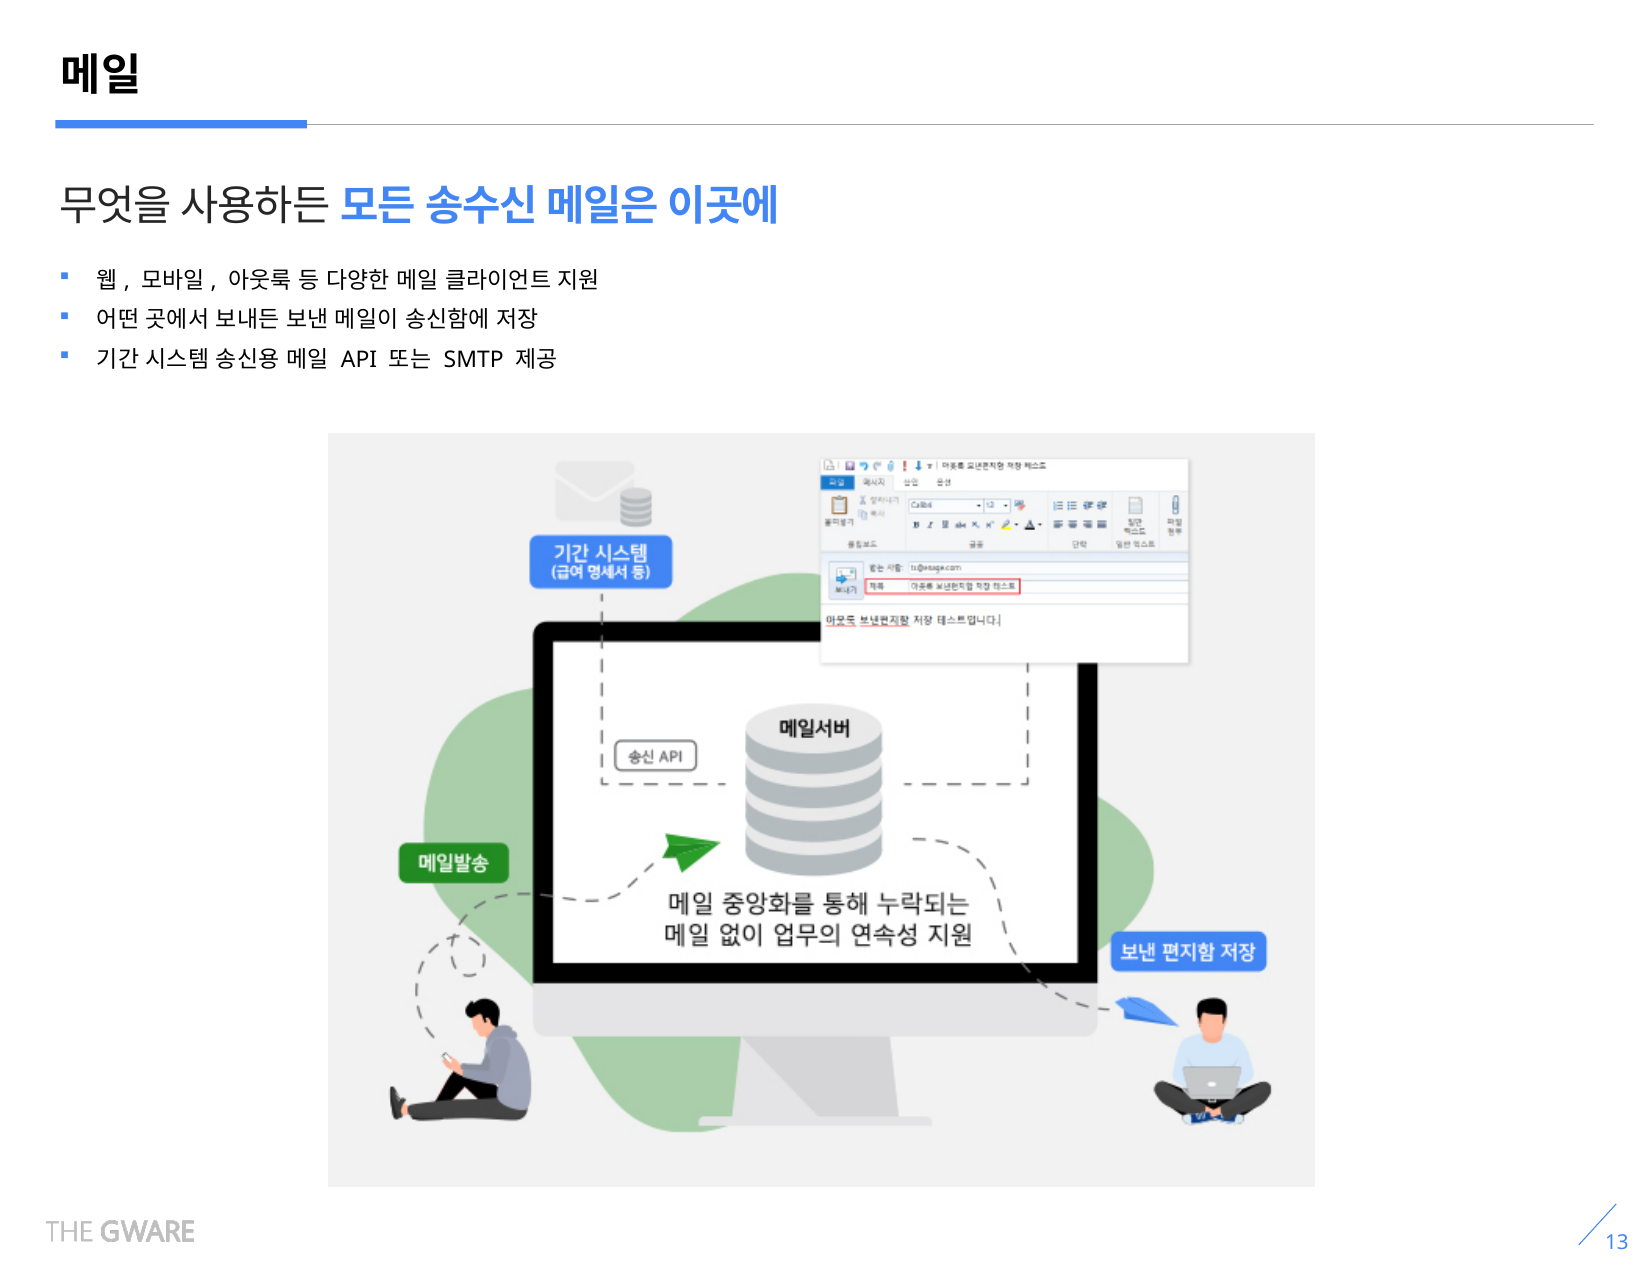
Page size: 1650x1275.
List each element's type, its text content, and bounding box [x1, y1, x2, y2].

title 메일 [45, 42, 298, 105]
text_box 무엇을 사용하든 모든 송수신 메일은 이곳에 [45, 145, 1626, 246]
picture [328, 433, 1315, 1187]
picture [45, 1220, 194, 1242]
text_box 웹, 모바일, 아웃룩 등 다양한 메일 클라이언트 지원 어떤 곳에서 보내든 보낸 메일이 송신함에 저장 기간 시스템 송신용 메일 API 또는 SMTP 제공 [45, 246, 1626, 376]
